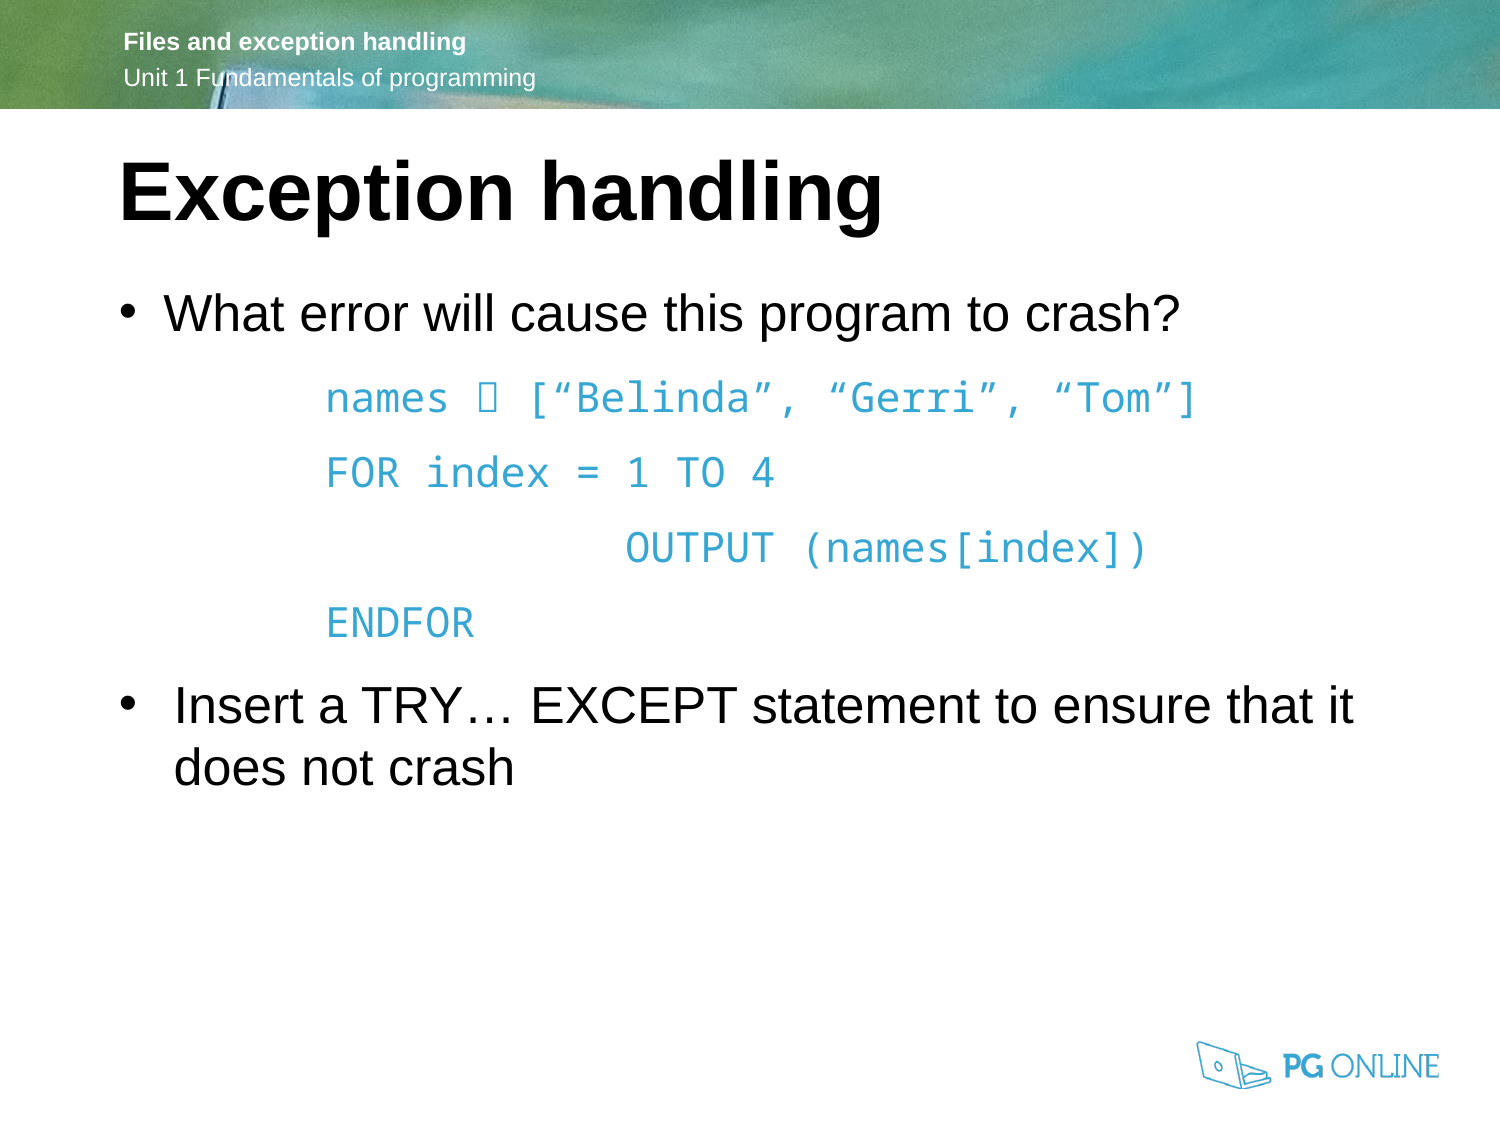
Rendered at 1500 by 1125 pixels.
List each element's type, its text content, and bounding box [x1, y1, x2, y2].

picture [0, 0, 1500, 109]
list Exception handling [118, 148, 1401, 259]
list What error will cause this program to crash? names  [“Belinda”, “Gerri”, “Tom”] FOR index = 1 TO 4 OUTPUT (names[index]) ENDFOR Insert a TRY… EXCEPT statement to ensure that it does not crash [118, 279, 1398, 925]
